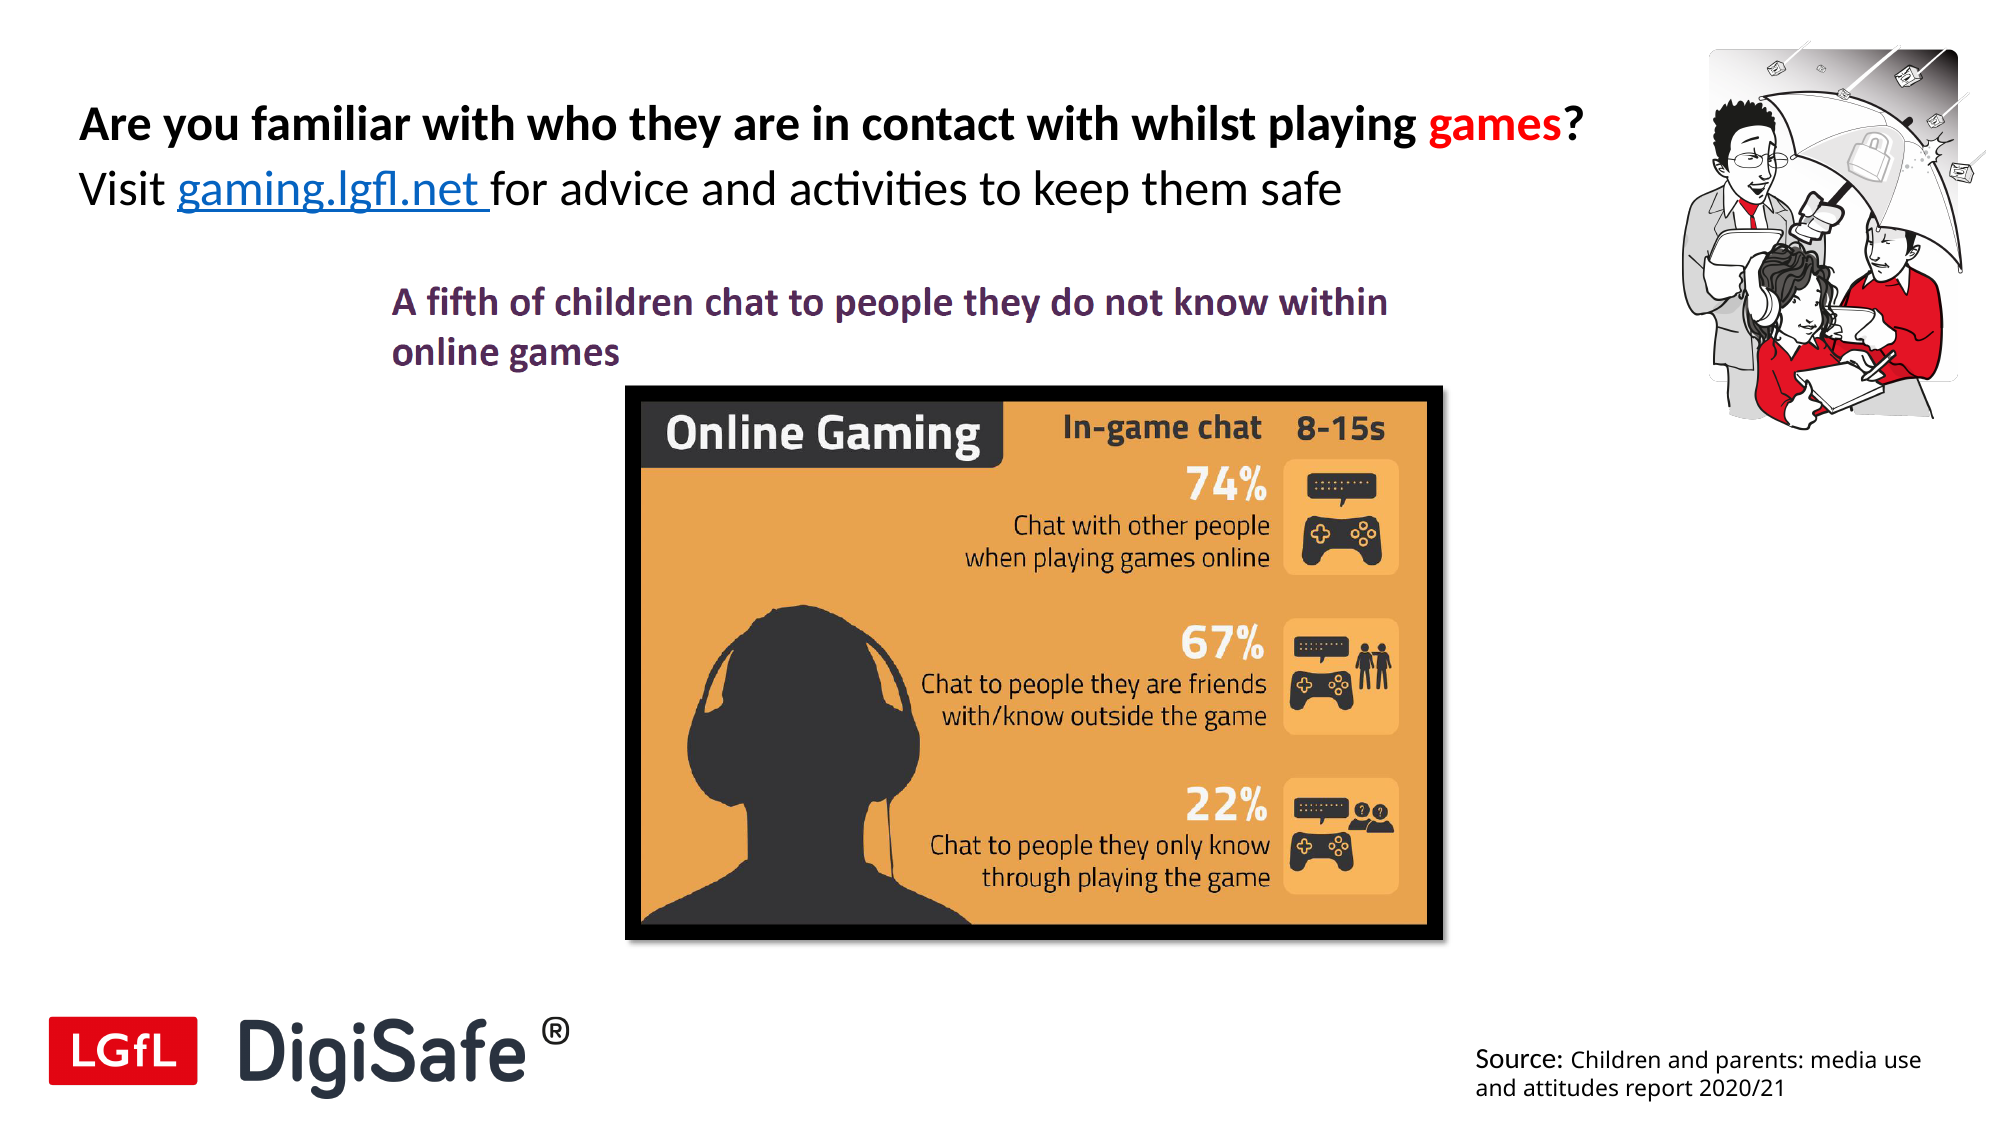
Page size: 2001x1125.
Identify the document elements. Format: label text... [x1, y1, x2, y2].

picture [1663, 28, 1986, 445]
picture [32, 1000, 597, 1114]
text_box Visit gaming.lgfl.net for advice and activities to keep them safe [52, 148, 1542, 223]
text_box Are you familiar with who they are in contact with whilst playing games? [64, 83, 1616, 159]
picture [383, 280, 1461, 959]
text_box Source: Children and parents: media use and attitudes report 2020/21 [1460, 1031, 1982, 1109]
